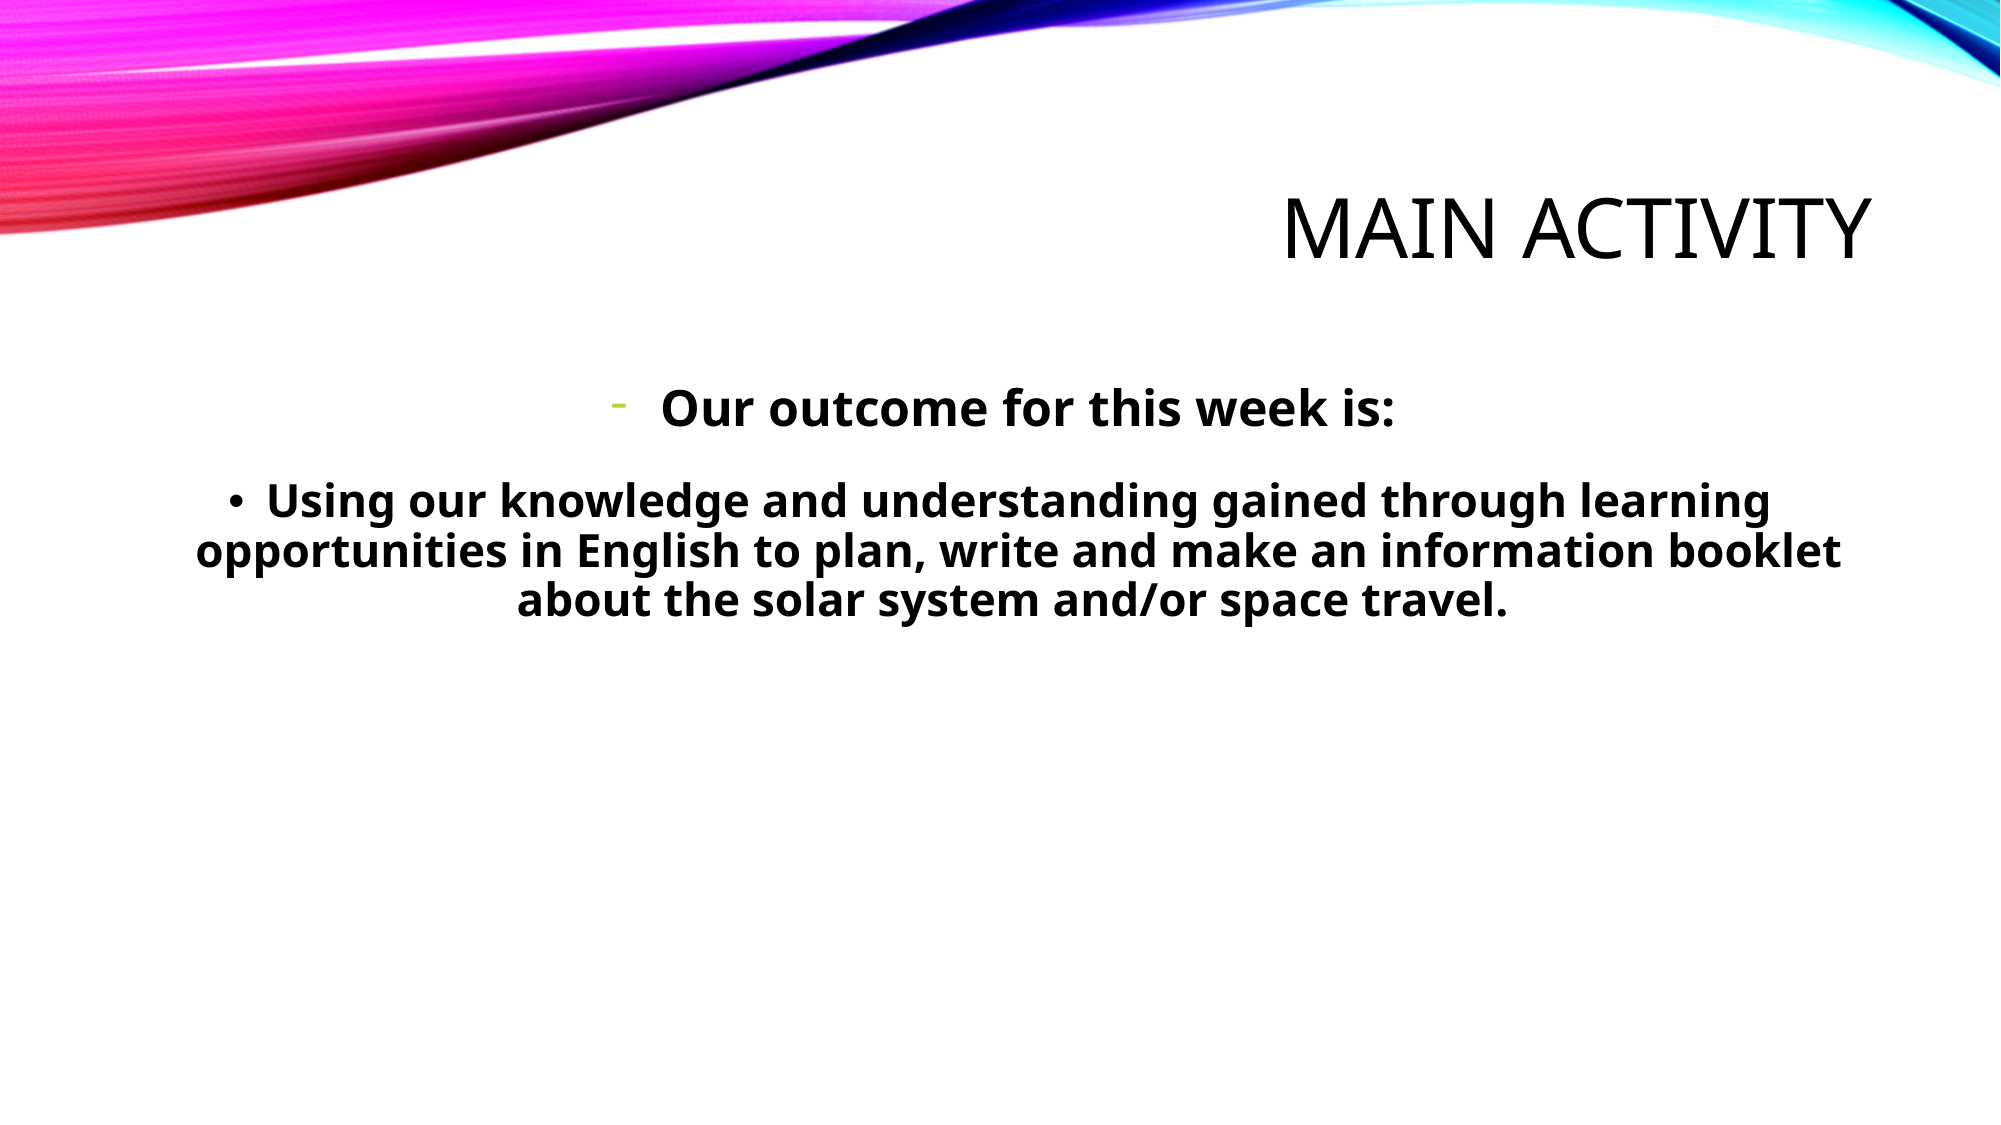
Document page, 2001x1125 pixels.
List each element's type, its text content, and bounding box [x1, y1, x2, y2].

picture [1890, 0, 2000, 75]
list Our outcome for this week is: Using our knowledge and understanding gained through learning opportunities in English to plan, write and make an information booklet about the solar system and/or space travel. [112, 360, 1888, 1021]
picture [0, 0, 2000, 237]
picture [1910, 0, 2000, 45]
title Main Activity [474, 125, 1888, 338]
